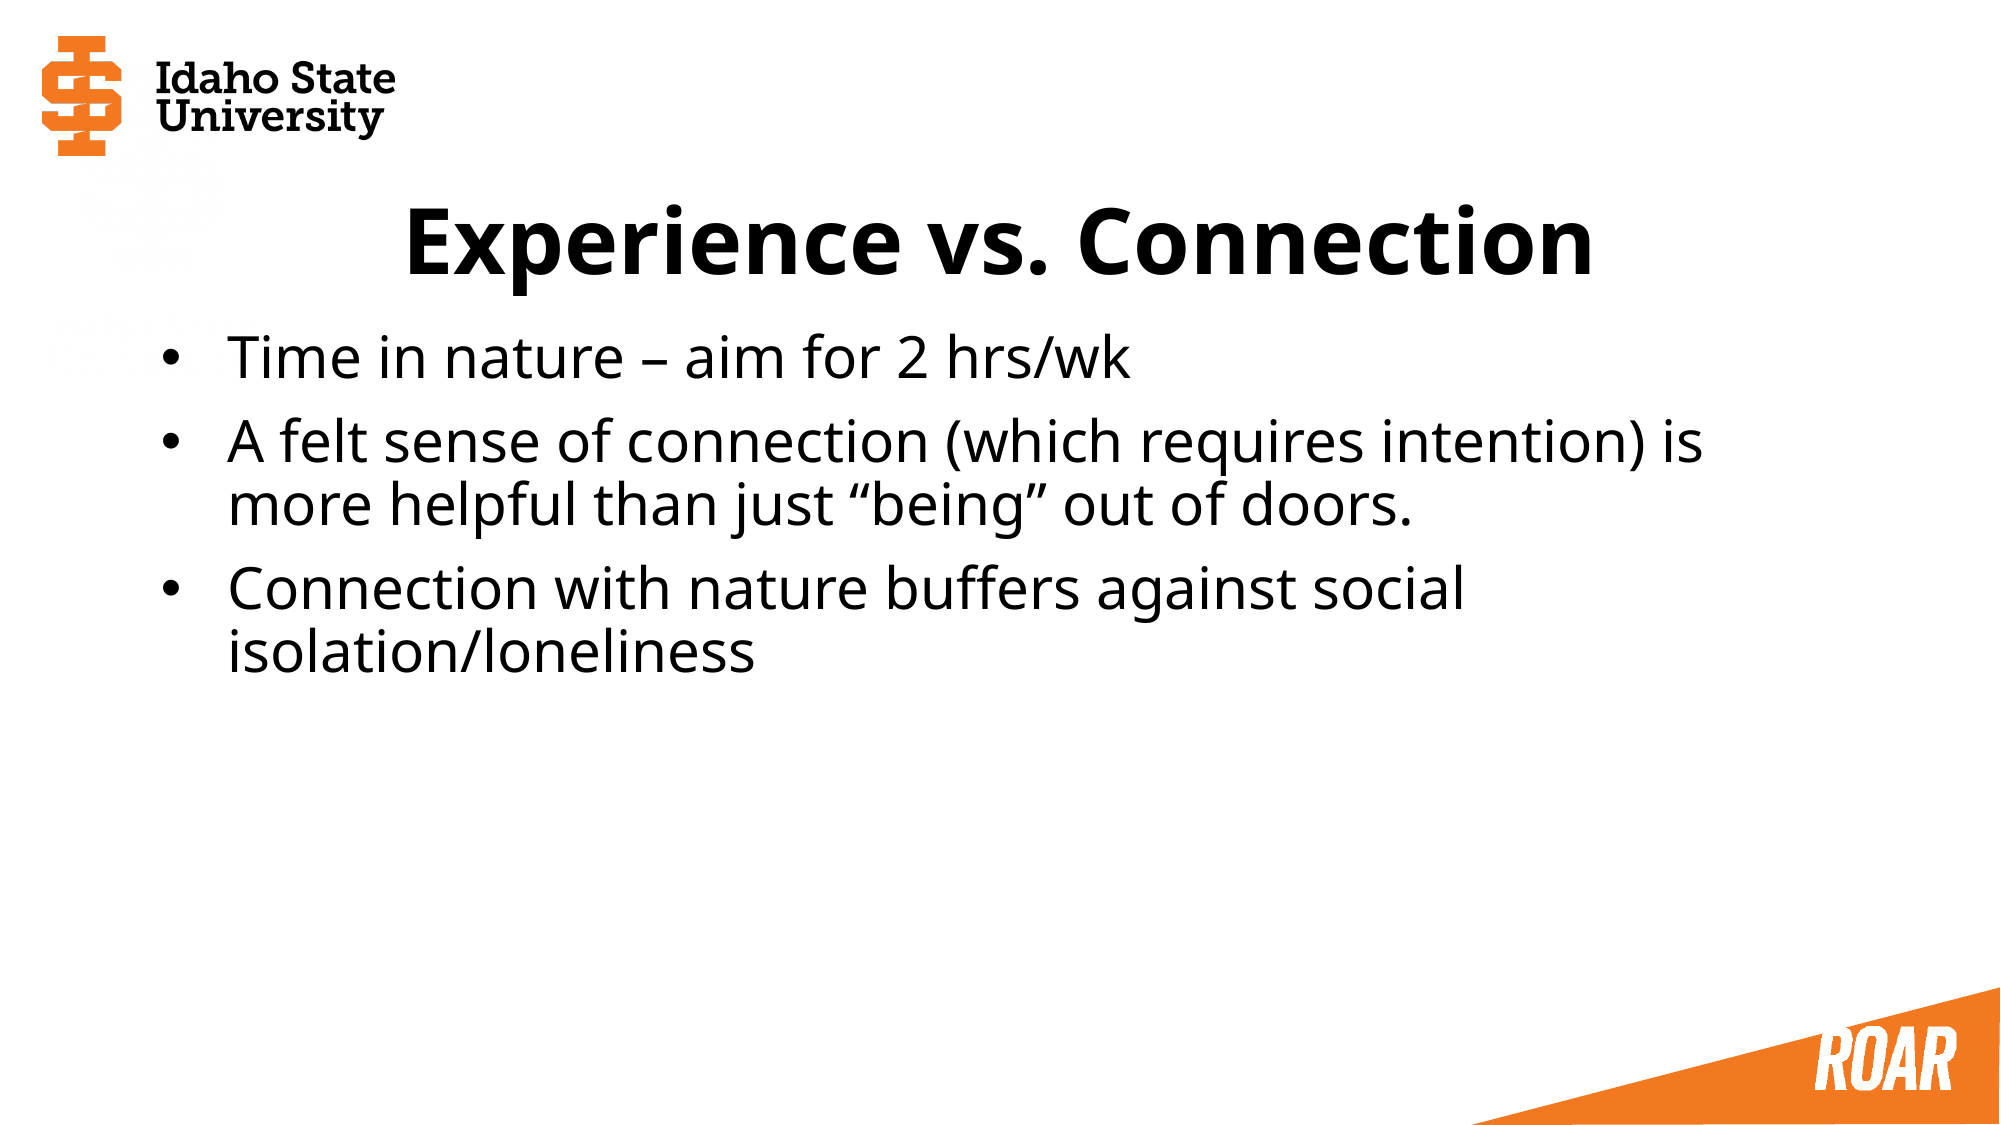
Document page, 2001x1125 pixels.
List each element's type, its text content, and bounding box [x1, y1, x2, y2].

picture [26, 36, 395, 408]
picture [1807, 1022, 1964, 1094]
title Experience vs. Connection [137, 187, 1863, 300]
list Time in nature – aim for 2 hrs/wk A felt sense of connection (which requires intention) is more helpful than just “being” out of doors. Connection with nature buffers against social isolation/loneliness [137, 320, 1863, 1008]
